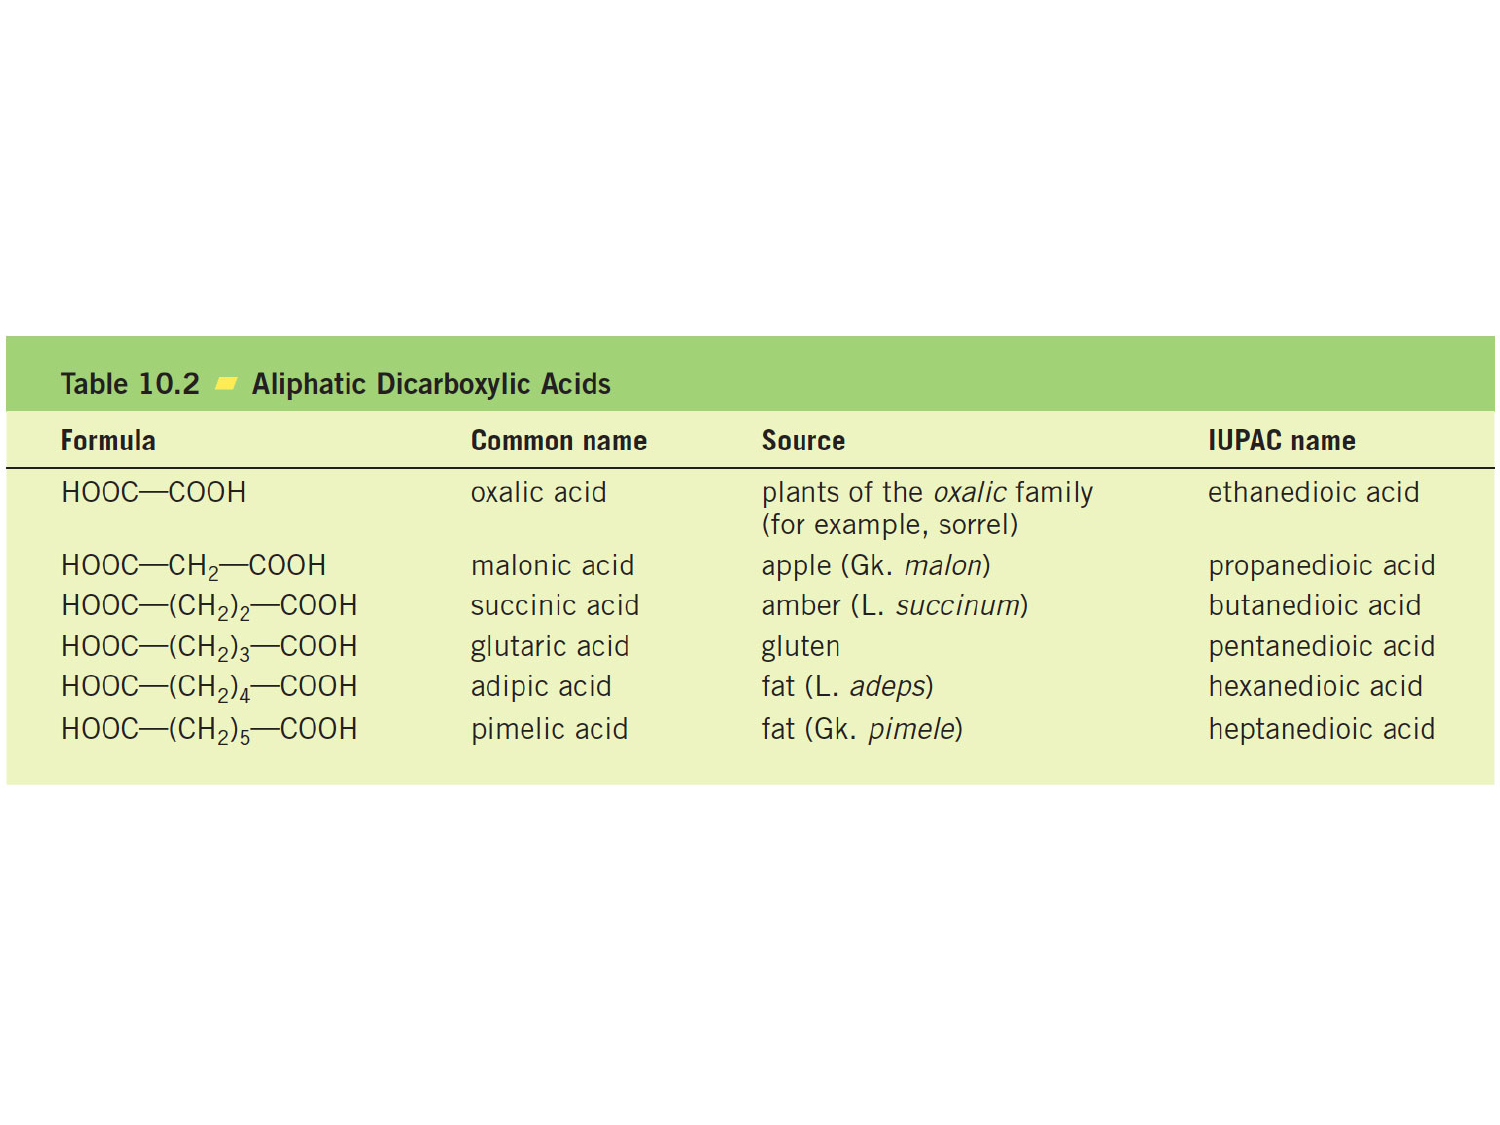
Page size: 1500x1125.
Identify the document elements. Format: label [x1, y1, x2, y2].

picture [0, 335, 1500, 790]
